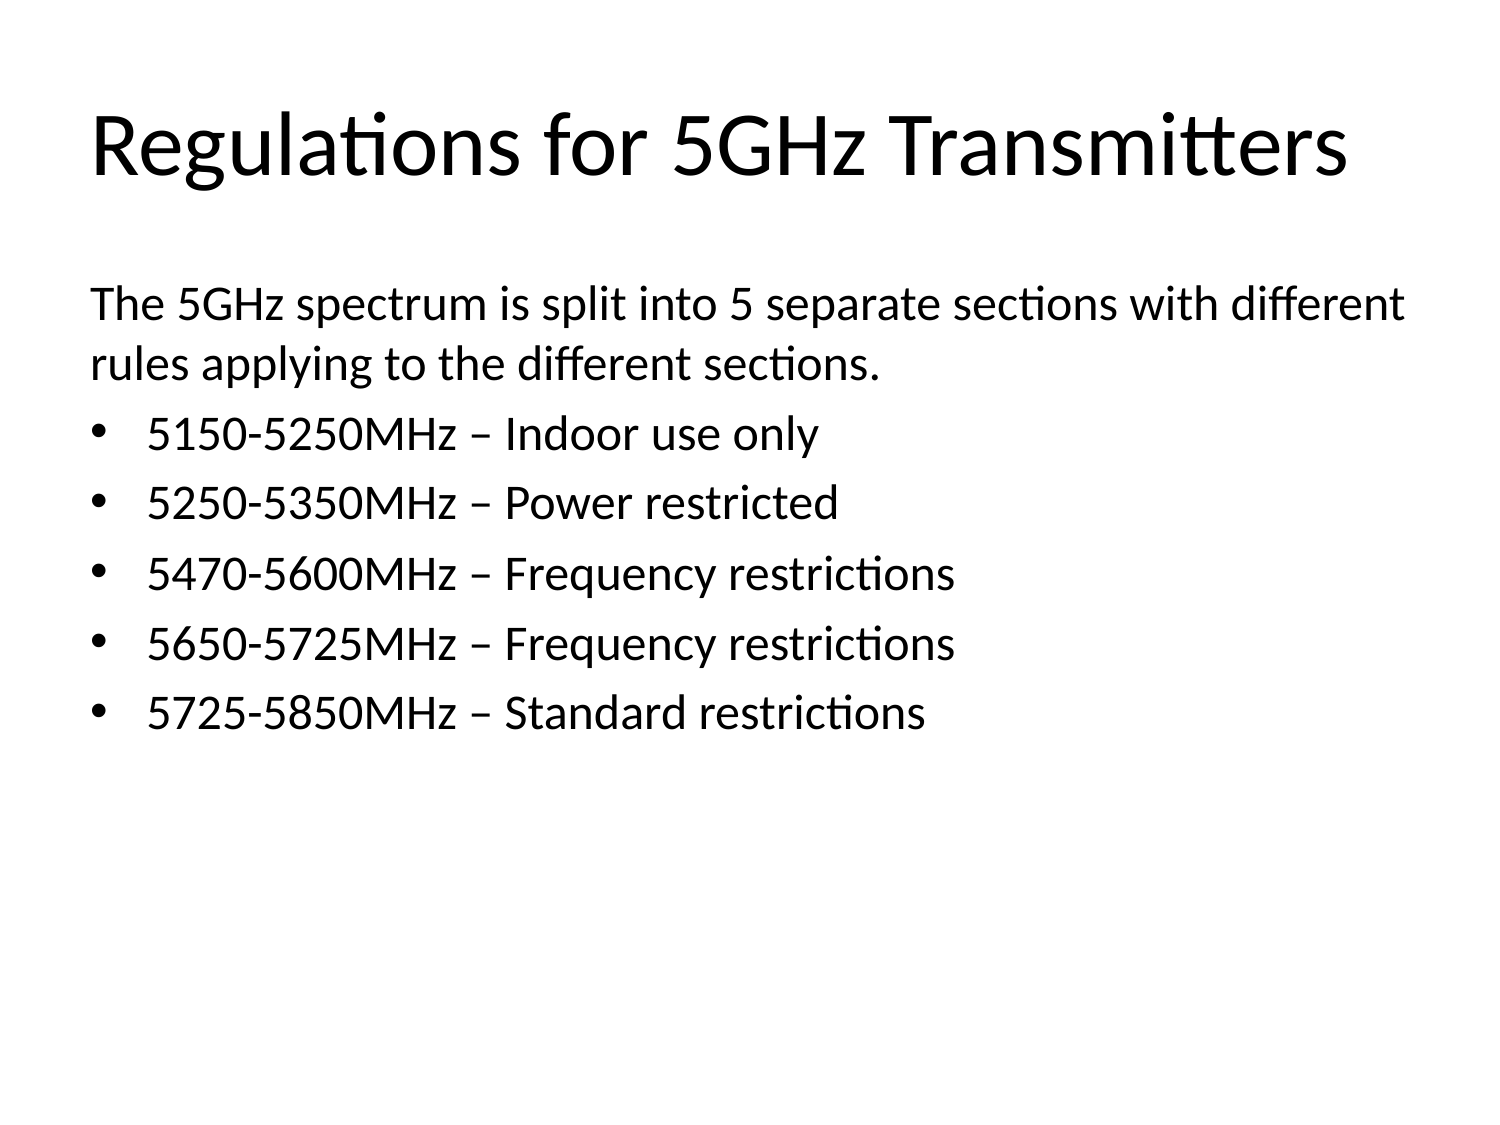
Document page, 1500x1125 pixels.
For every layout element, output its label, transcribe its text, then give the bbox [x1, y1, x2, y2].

title Regulations for 5GHz Transmitters [75, 45, 1425, 233]
list The 5GHz spectrum is split into 5 separate sections with different rules applying to the different sections. 5150-5250MHz – Indoor use only 5250-5350MHz – Power restricted 5470-5600MHz – Frequency restrictions 5650-5725MHz – Frequency restrictions 5725-5850MHz – Standard restrictions [75, 262, 1425, 1005]
